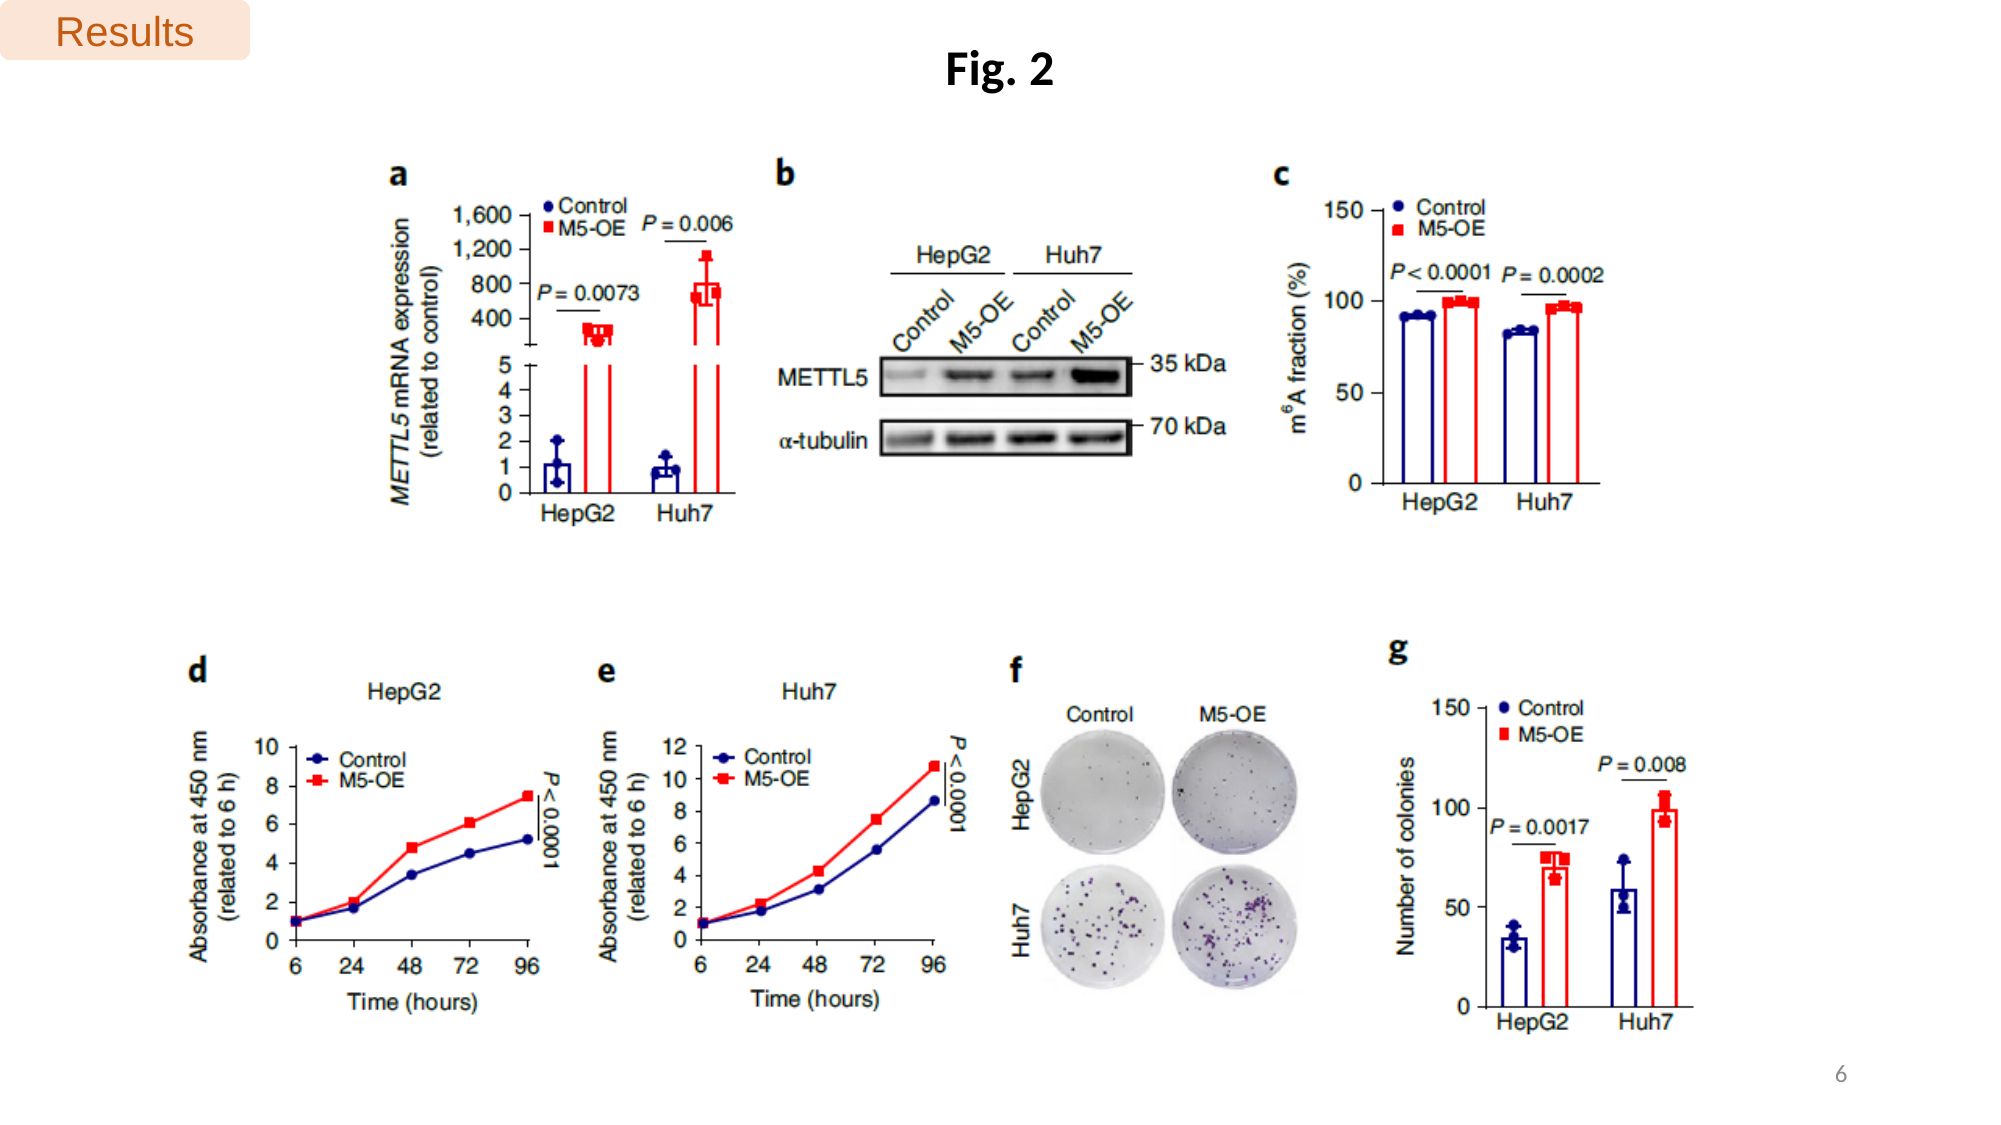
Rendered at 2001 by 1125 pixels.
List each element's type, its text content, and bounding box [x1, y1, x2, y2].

picture [1362, 623, 1722, 1055]
slide_number 6 [1412, 1042, 1863, 1103]
picture [169, 634, 1309, 1043]
text_box Results [0, 0, 252, 62]
text_box Fig. 2 [0, 27, 2000, 103]
picture [352, 131, 1636, 541]
